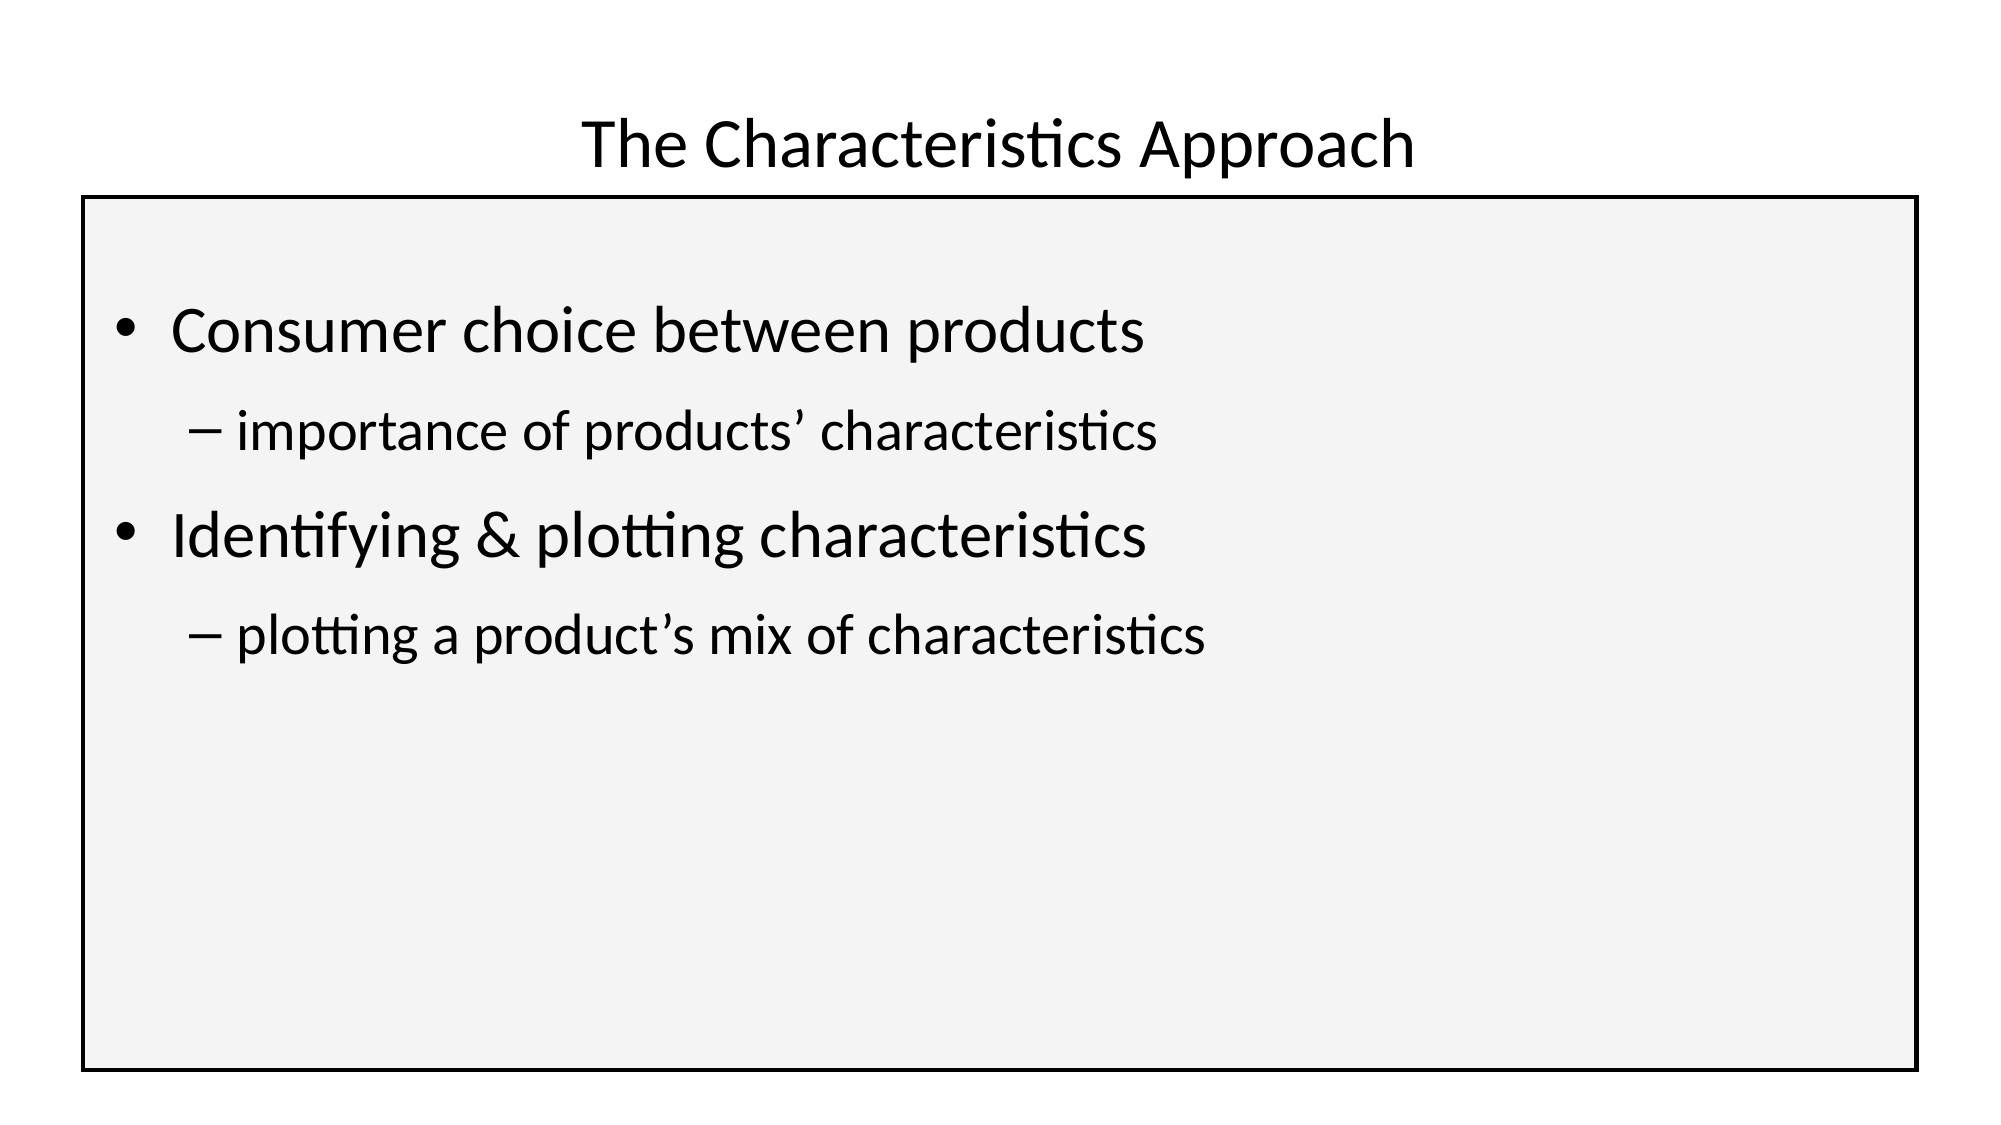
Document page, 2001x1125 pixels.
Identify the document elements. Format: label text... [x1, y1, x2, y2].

text_box [683, 1024, 1317, 1100]
title The Characteristics Approach [99, 45, 1900, 233]
text_box [149, 1024, 567, 1100]
list Consumer choice between products importance of products’ characteristics Identifying & plotting characteristics plotting a product’s mix of characteristics [99, 262, 1900, 1005]
